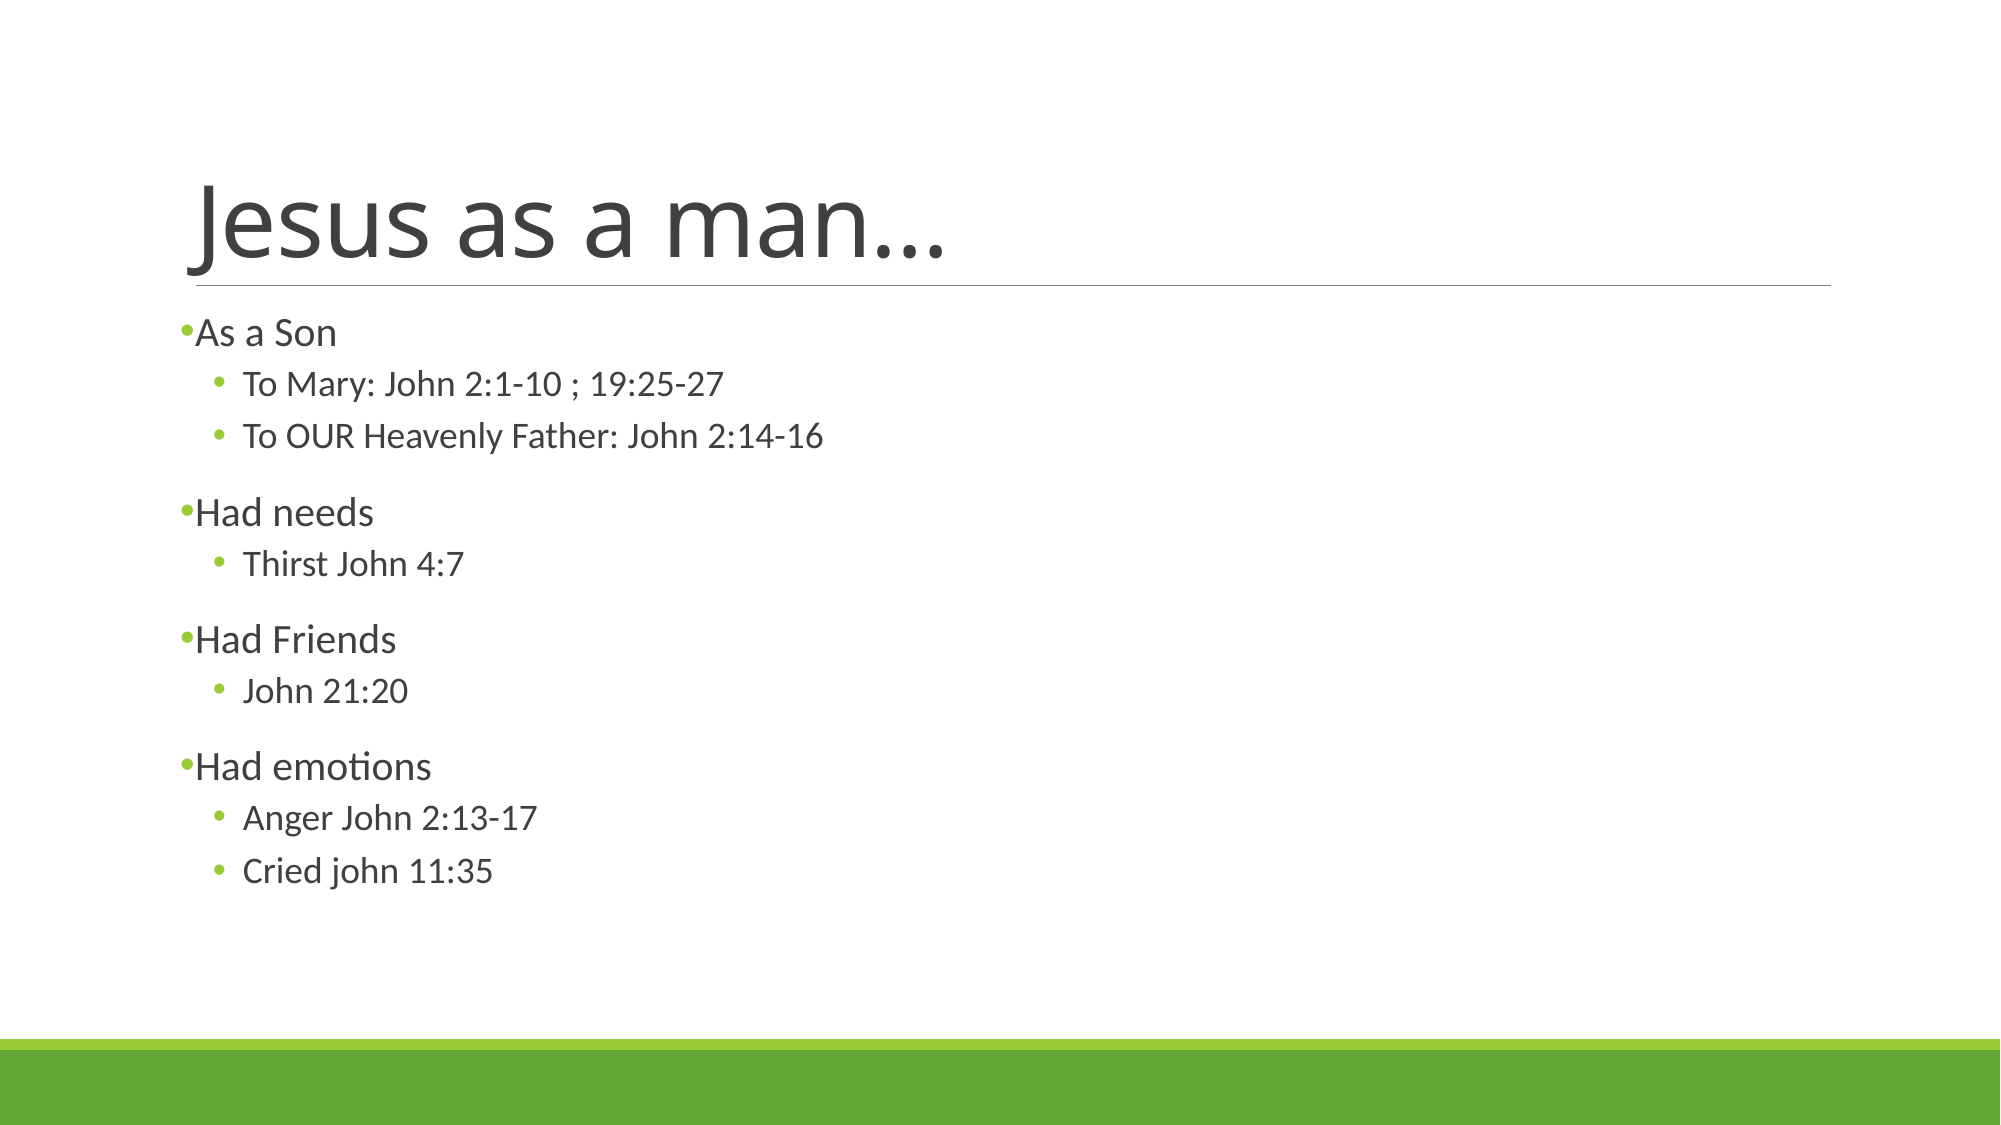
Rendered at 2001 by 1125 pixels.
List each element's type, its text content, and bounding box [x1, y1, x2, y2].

title Jesus as a man… [180, 47, 1830, 285]
list As a Son To Mary: John 2:1-10 ; 19:25-27 To OUR Heavenly Father: John 2:14-16 Had needs Thirst John 4:7 Had Friends John 21:20 Had emotions Anger John 2:13-17 Cried john 11:35 [180, 302, 1830, 963]
